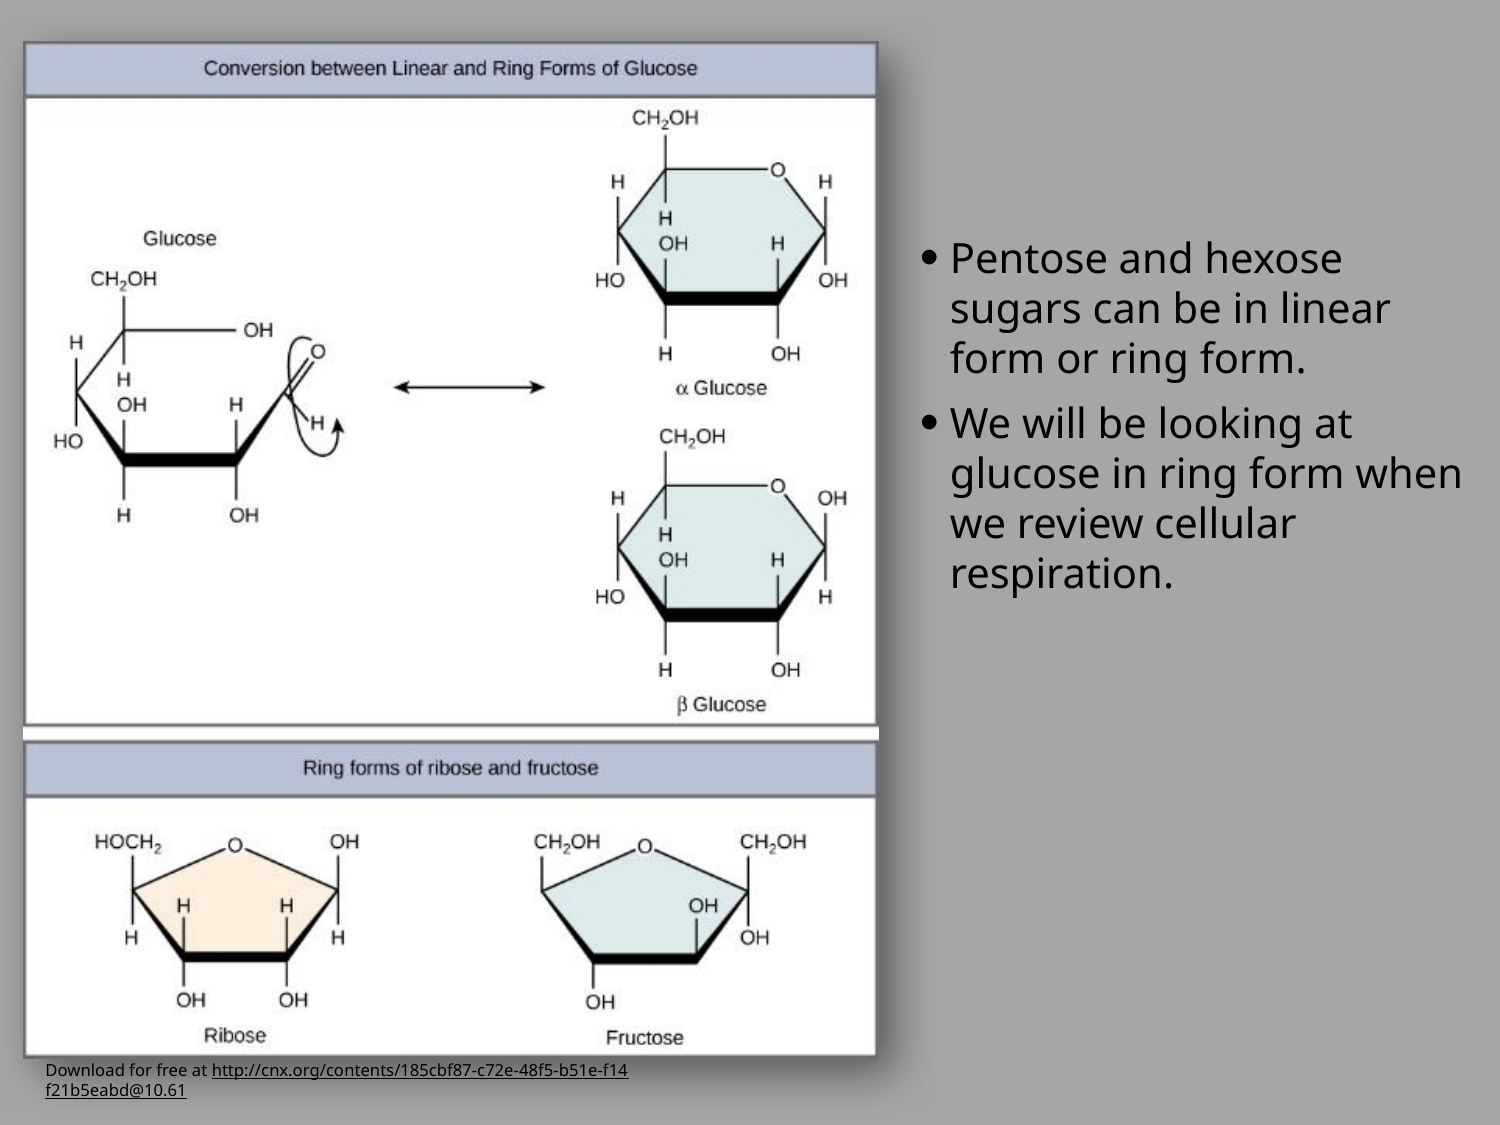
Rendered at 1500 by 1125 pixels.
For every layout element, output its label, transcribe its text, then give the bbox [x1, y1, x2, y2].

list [0, 40, 898, 1060]
list Pentose and hexose sugars can be in linear form or ring form. We will be looking at glucose in ring form when we review cellular respiration. [902, 224, 1484, 908]
text_box Download for free at http://cnx.org/contents/185cbf87-c72e-48f5-b51e-f14 f21b5eabd@10.61 [30, 1068, 644, 1108]
